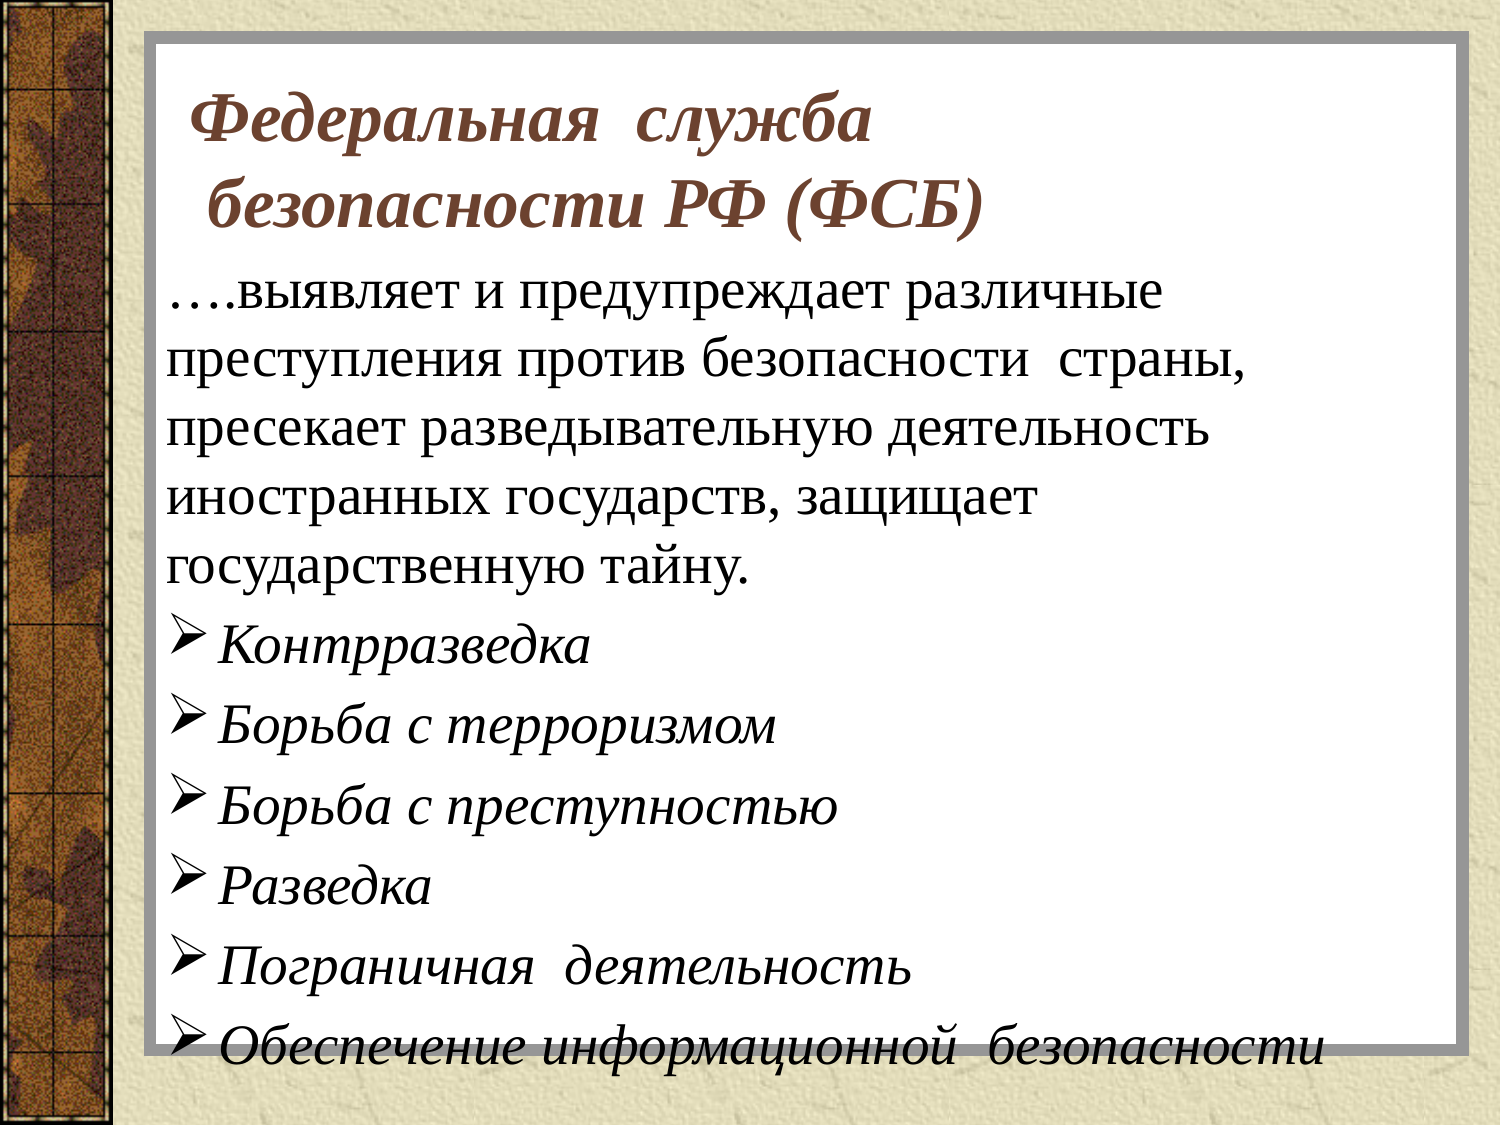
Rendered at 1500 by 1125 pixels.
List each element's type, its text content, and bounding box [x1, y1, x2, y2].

list ….выявляет и предупреждает различные преступления против безопасности страны, пресекает разведывательную деятельность иностранных государств, защищает государственную тайну. Контрразведка Борьба с терроризмом Борьба с преступностью Разведка Пограничная деятельность Обеспечение информационной безопасности [150, 243, 1475, 1087]
picture [0, 0, 1500, 1125]
title Федеральная служба безопасности РФ (ФСБ) [174, 62, 1451, 243]
